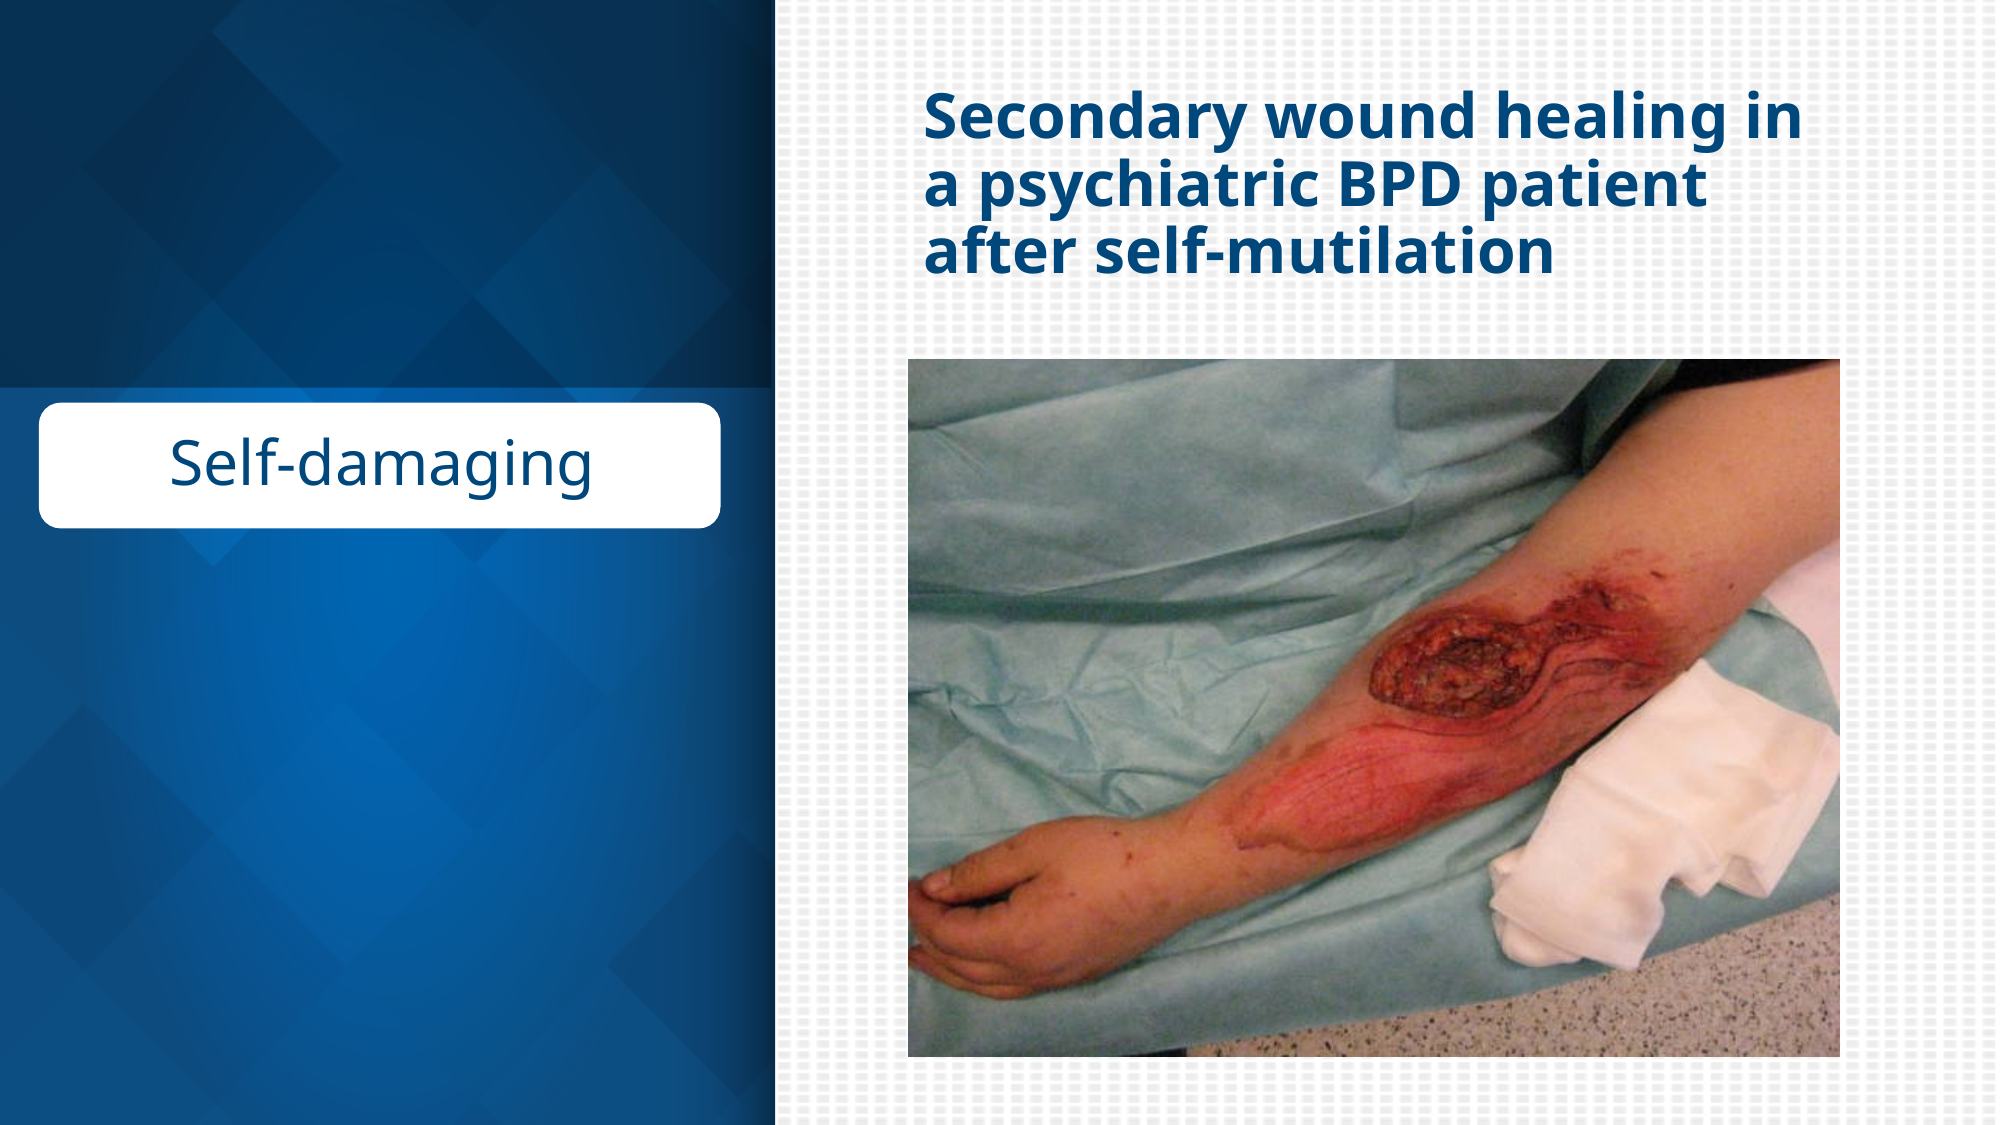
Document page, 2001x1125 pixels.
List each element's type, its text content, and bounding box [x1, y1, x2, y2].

list Self-damaging [42, 405, 723, 525]
picture [0, 0, 2001, 1125]
list Secondary wound healing in a psychiatric BPD patient after self-mutilation [908, 77, 1840, 320]
